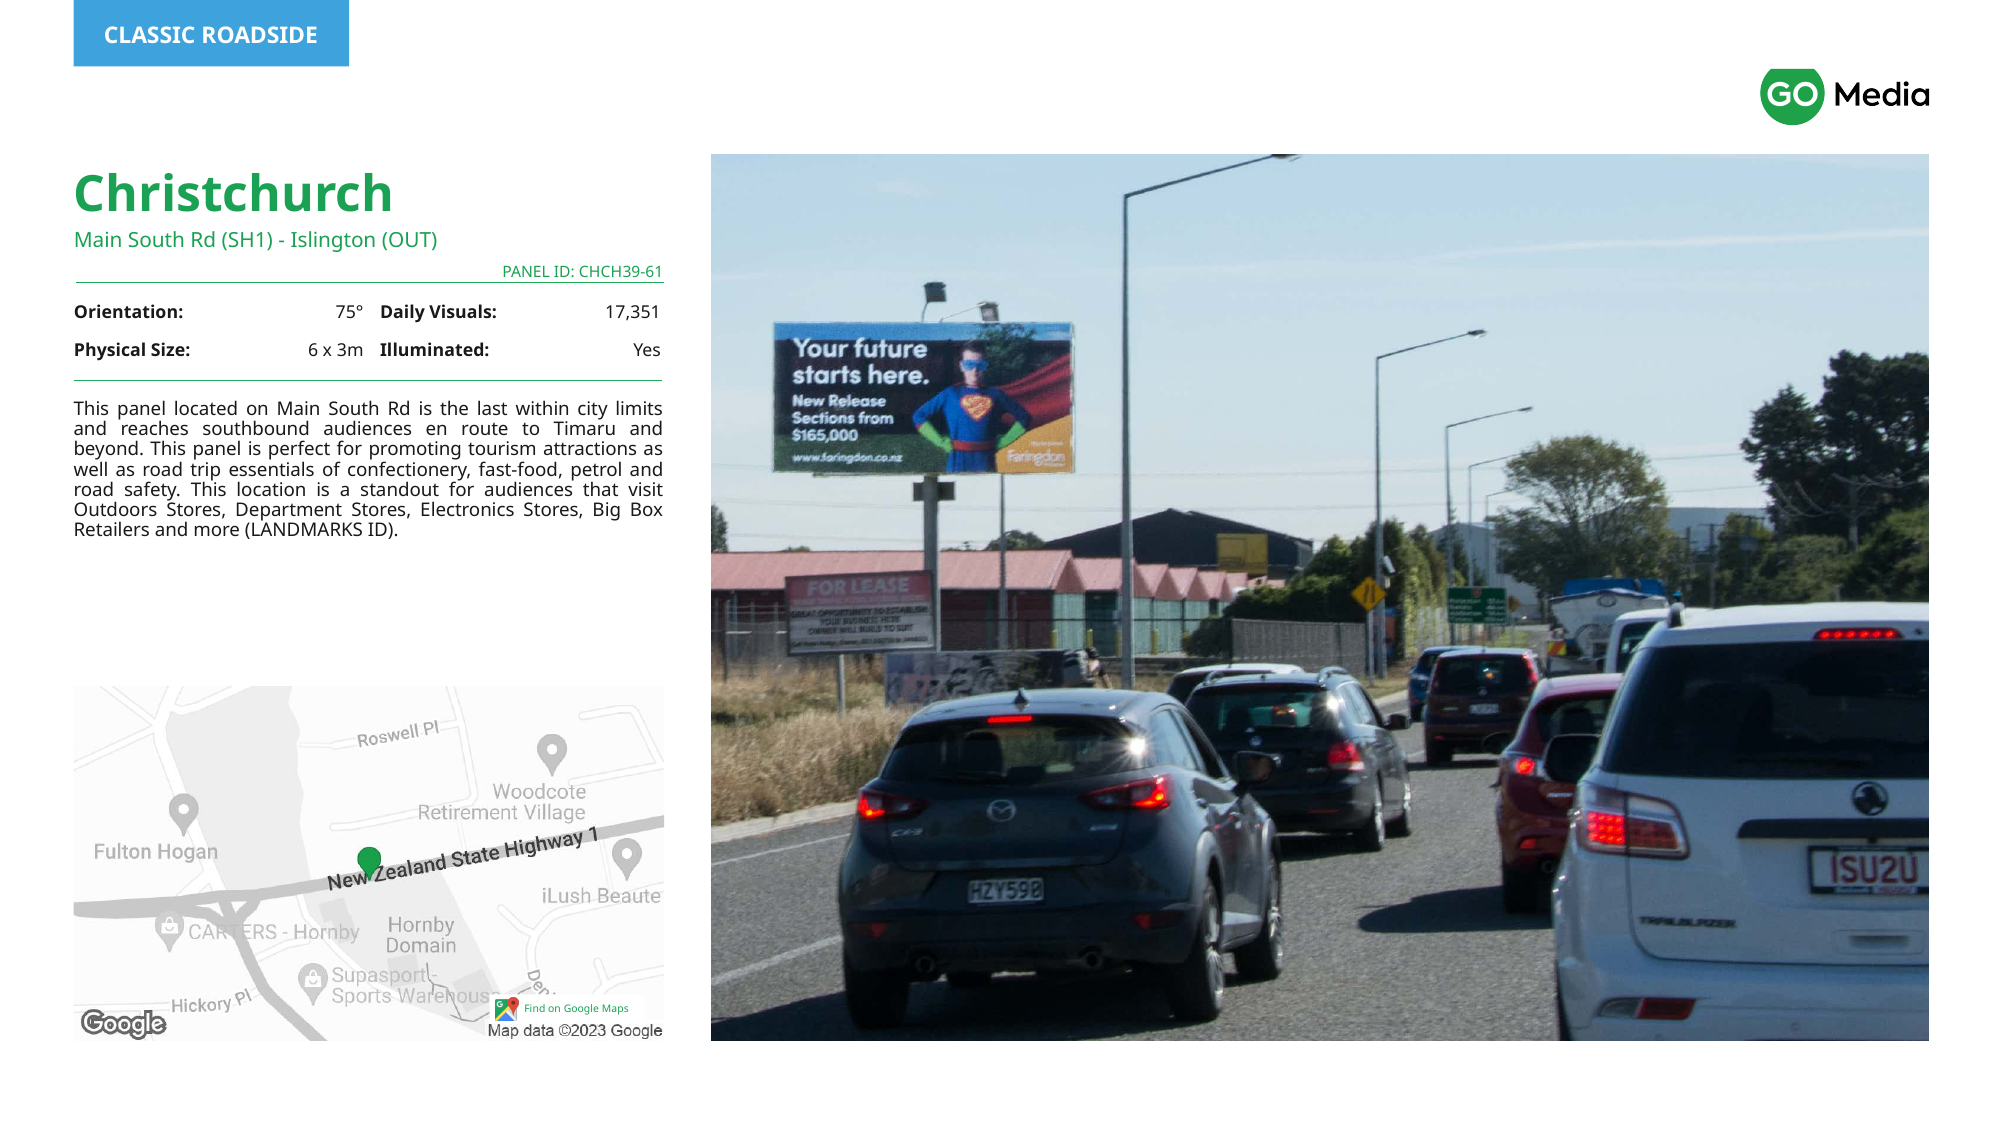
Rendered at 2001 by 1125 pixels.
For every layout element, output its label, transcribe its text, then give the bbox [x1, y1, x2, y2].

text_box Orientation: Physical Size: [58, 295, 203, 371]
subtitle Main South Rd (SH1) - Islington (OUT) [59, 221, 664, 266]
text_box [73, 0, 350, 67]
text_box PANEL ID: CHCH39-61 [432, 254, 679, 288]
title Christchurch [59, 154, 664, 221]
text_box 17,351 Yes [484, 295, 677, 364]
picture [1745, 53, 1945, 141]
picture [73, 686, 665, 1041]
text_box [489, 994, 652, 1025]
text_box CLASSIC ROADSIDE [88, 13, 334, 56]
text_box 75° 6 x 3m [203, 295, 379, 372]
picture [711, 154, 1929, 1041]
text_box Daily Visuals: Illuminated: [379, 295, 484, 364]
text_box This panel located on Main South Rd is the last within city limits and reaches southbound audiences en route to Timaru and beyond. This panel is perfect for promoting tourism attractions as well as road trip essentials of confectionery, fast-food, petrol and road safety. This location is a standout for audiences that visit Outdoors Stores, Department Stores, Electronics Stores, Big Box Retailers and more (LANDMARKS ID). [58, 391, 678, 587]
